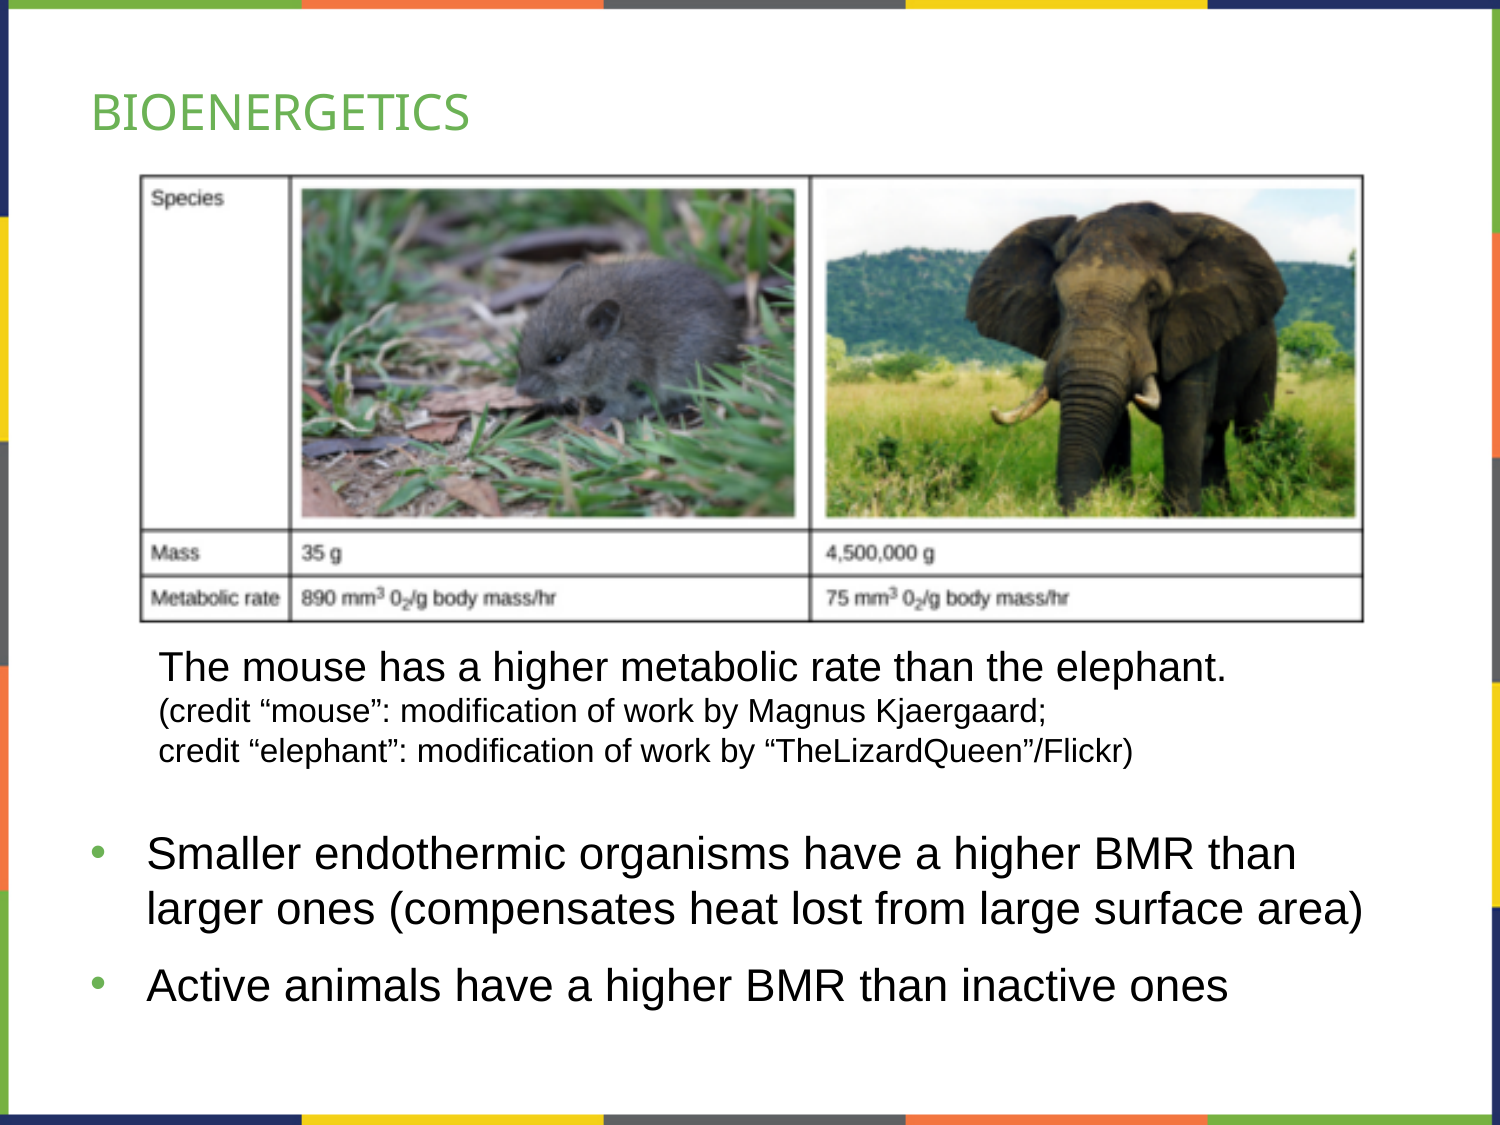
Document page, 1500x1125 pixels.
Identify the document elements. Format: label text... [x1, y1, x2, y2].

list Smaller endothermic organisms have a higher BMR than larger ones (compensates heat lost from large surface area) Active animals have a higher BMR than inactive ones [75, 816, 1398, 1022]
text_box The mouse has a higher metabolic rate than the elephant. (credit “mouse”: modification of work by Magnus Kjaergaard; credit “elephant”: modification of work by “TheLizardQueen”/Flickr) [143, 649, 1363, 779]
picture [0, 0, 1500, 1125]
title BIOENERGETICS [75, 39, 1398, 148]
